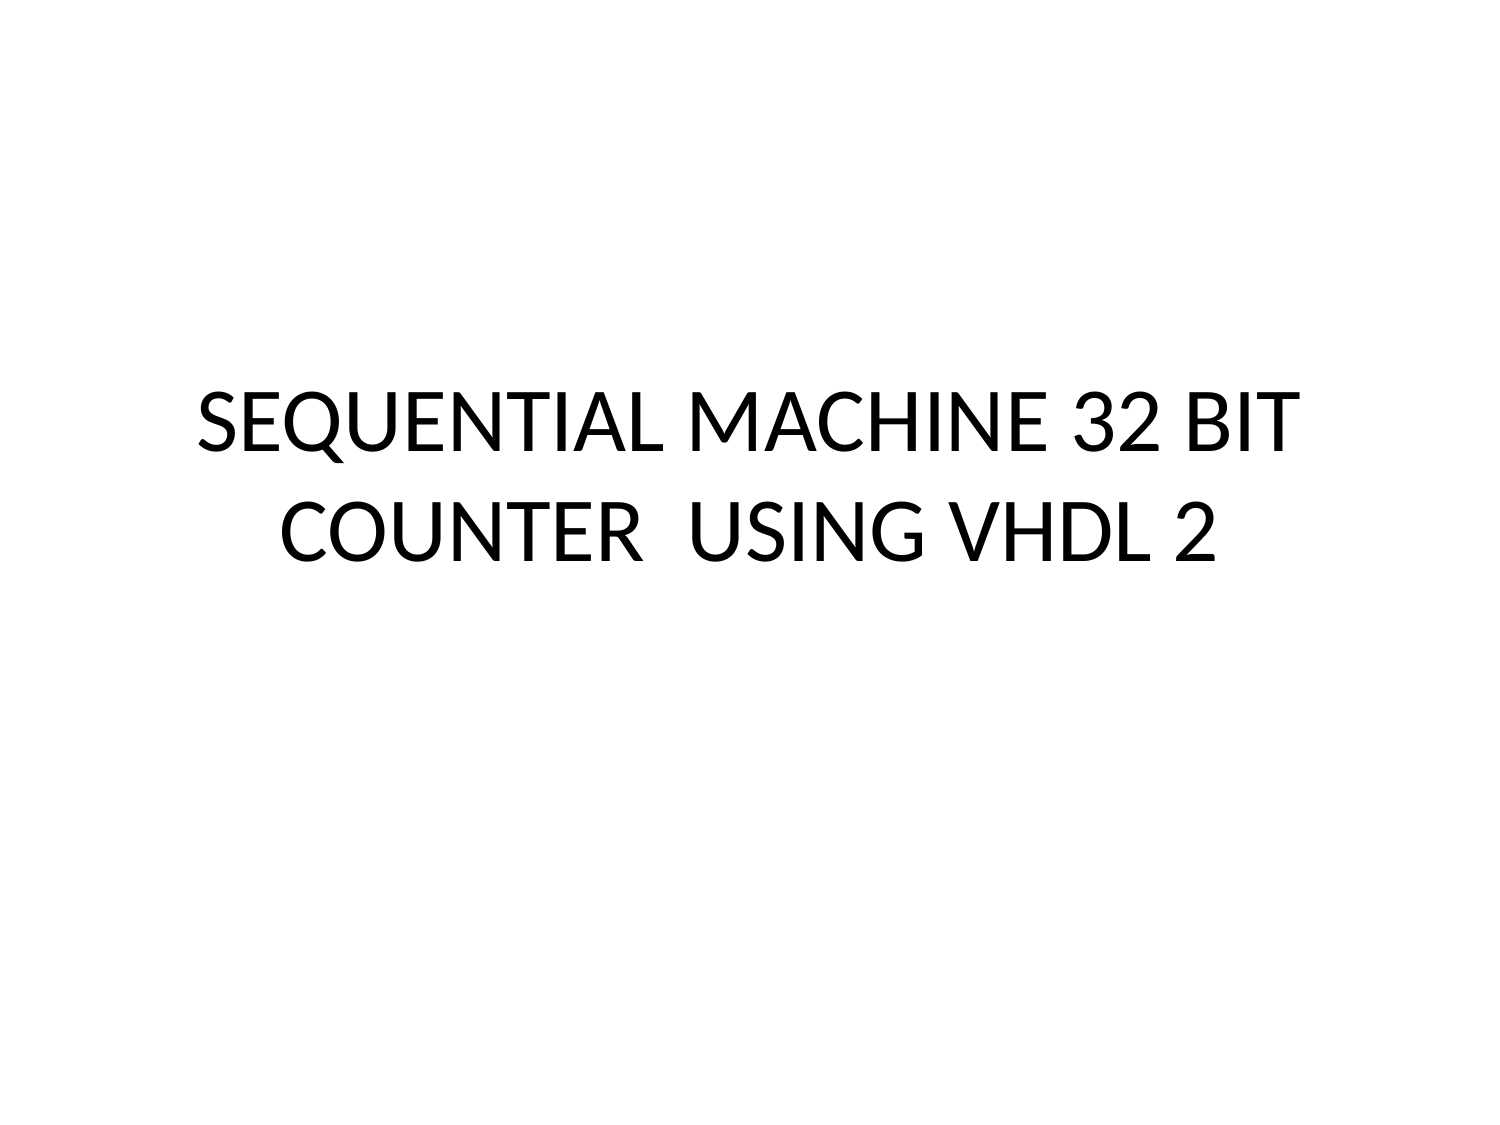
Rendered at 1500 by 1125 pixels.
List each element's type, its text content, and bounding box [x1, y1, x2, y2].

title SEQUENTIAL MACHINE 32 BIT COUNTER USING VHDL 2 [112, 349, 1388, 591]
